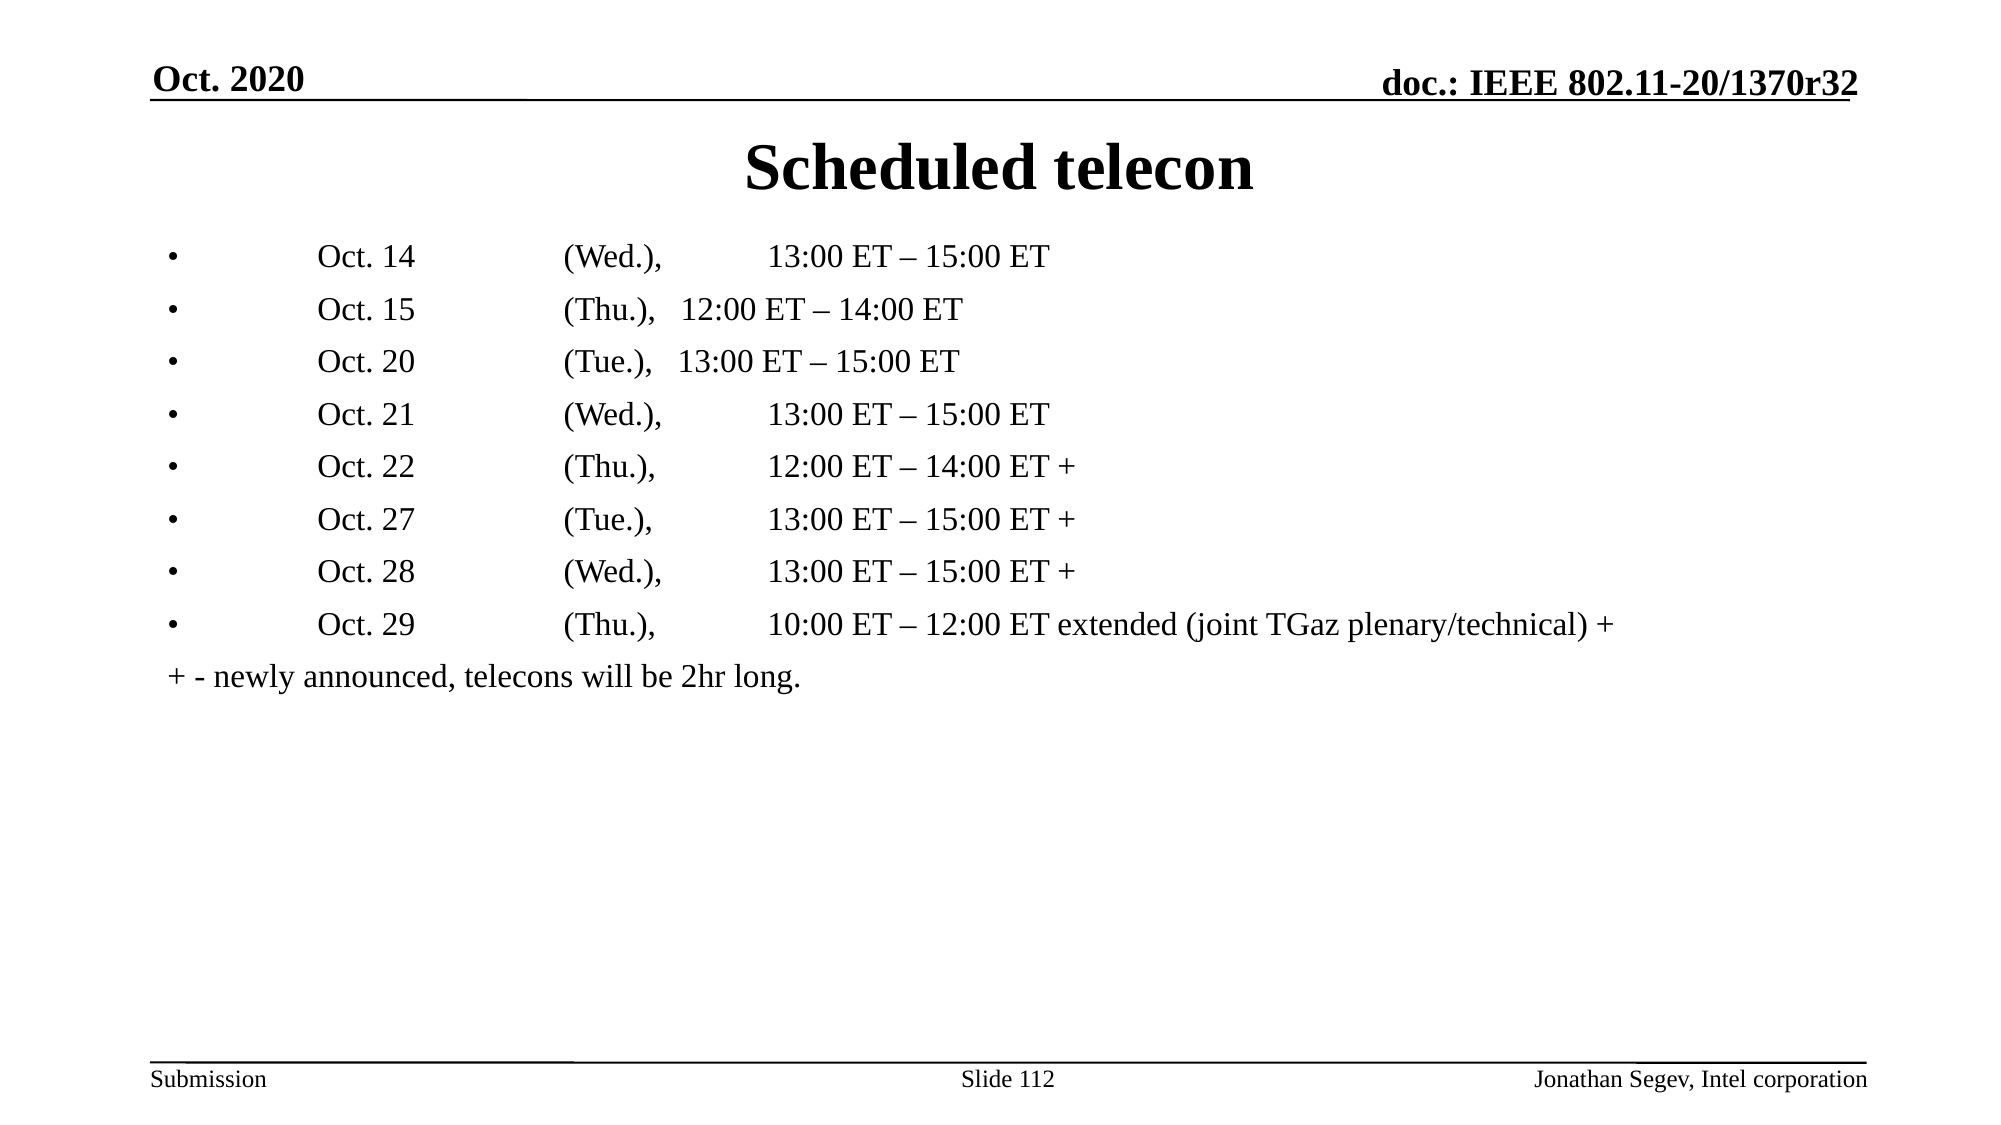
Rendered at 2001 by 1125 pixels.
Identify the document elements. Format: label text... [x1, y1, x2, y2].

slide_number Slide 112 [950, 1061, 1067, 1123]
title Scheduled telecon [149, 112, 1850, 215]
text_box • Oct. 14 (Wed.), 13:00 ET – 15:00 ET • Oct. 15 (Thu.), 12:00 ET – 14:00 ET • Oct. 20 (Tue.), 13:00 ET – 15:00 ET • Oct. 21 (Wed.), 13:00 ET – 15:00 ET • Oct. 22 (Thu.), 12:00 ET – 14:00 ET + • Oct. 27 (Tue.), 13:00 ET – 15:00 ET + • Oct. 28 (Wed.), 13:00 ET – 15:00 ET + • Oct. 29 (Thu.), 10:00 ET – 12:00 ET extended (joint TGaz plenary/technical) + + - newly announced, telecons will be 2hr long. [152, 227, 1960, 1010]
footer Jonathan Segev, Intel corporation [1171, 1061, 1869, 1093]
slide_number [152, 54, 563, 100]
